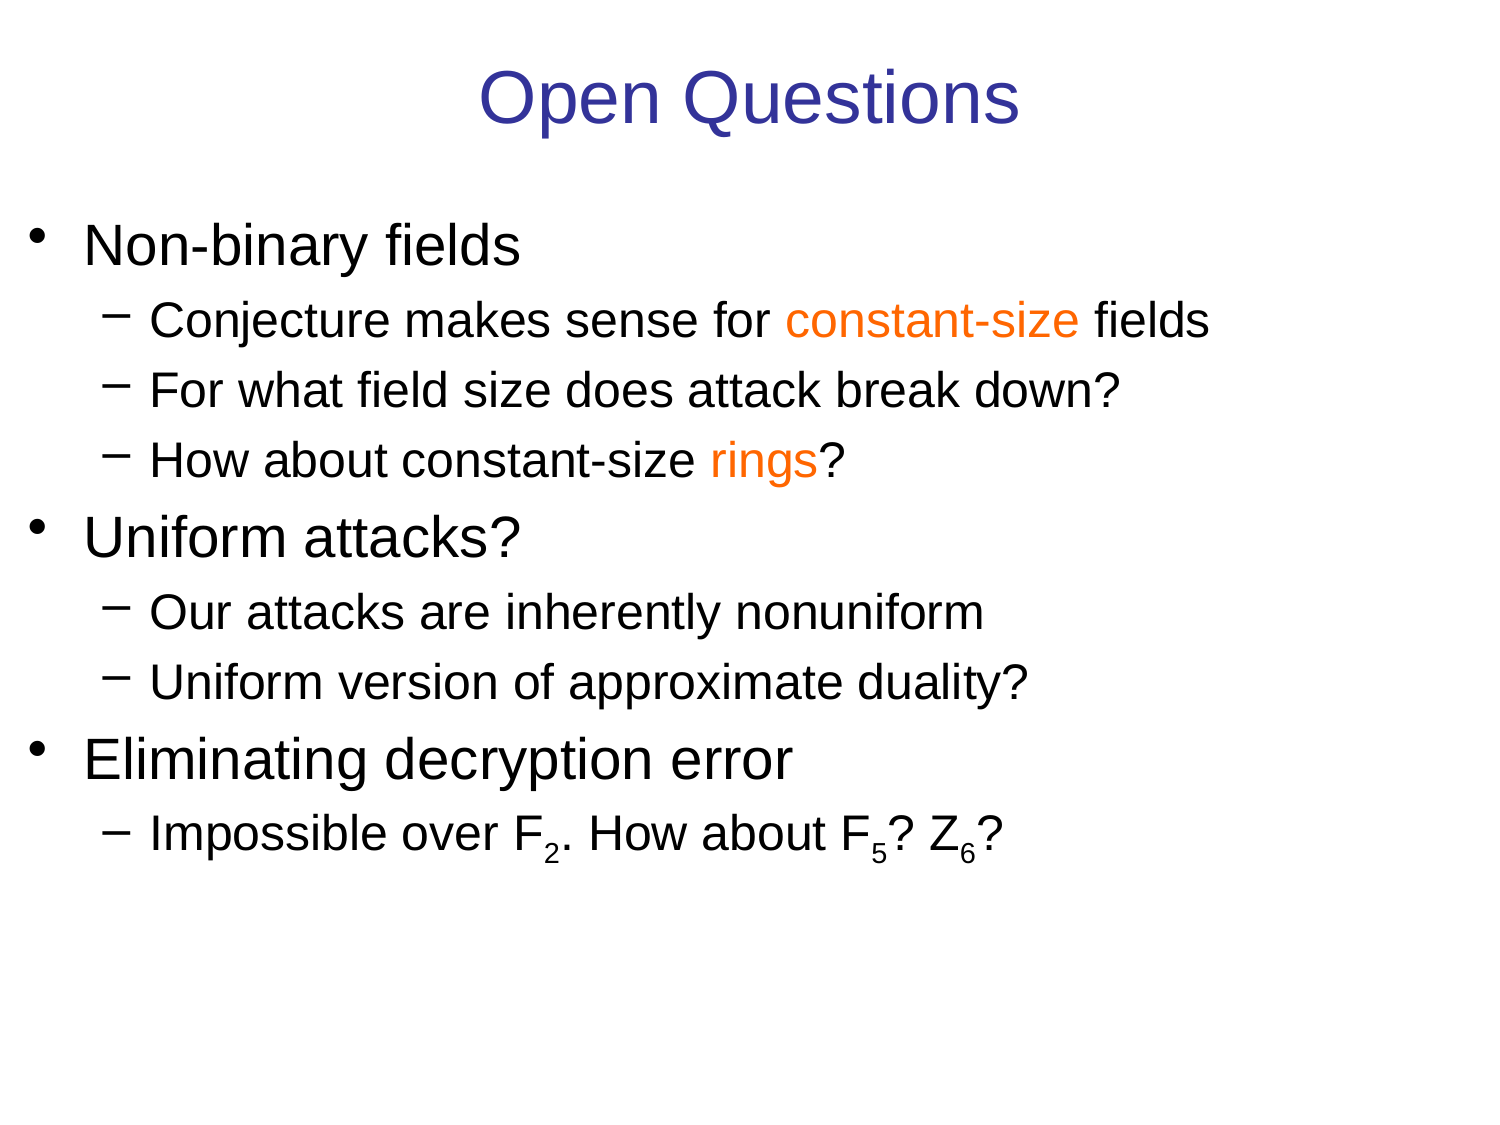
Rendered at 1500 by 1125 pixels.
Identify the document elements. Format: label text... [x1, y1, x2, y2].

list Non-binary fields Conjecture makes sense for constant-size fields For what field size does attack break down? How about constant-size rings? Uniform attacks? Our attacks are inherently nonuniform Uniform version of approximate duality? Eliminating decryption error Impossible over F2. How about F5? Z6? [12, 200, 1500, 1125]
title Open Questions [75, 0, 1425, 188]
